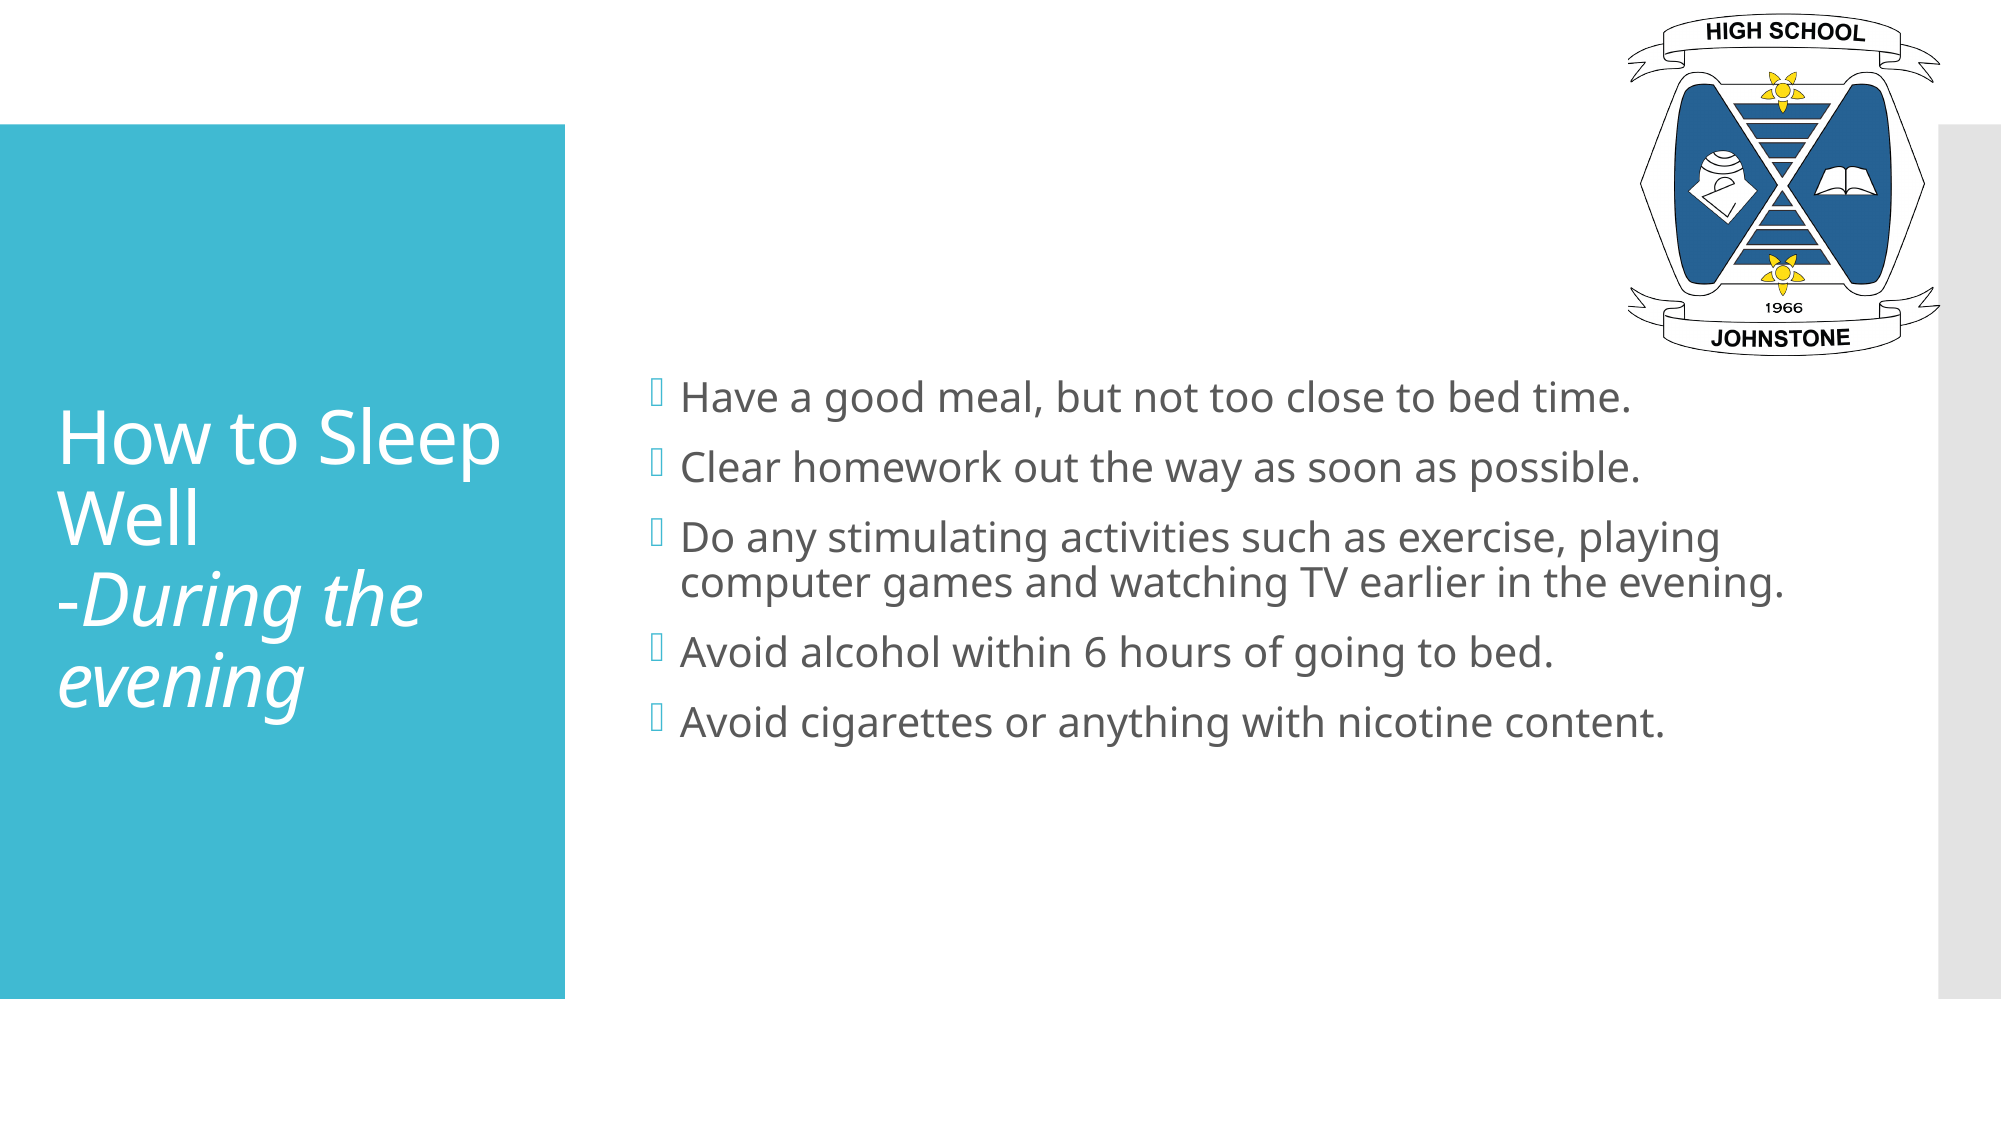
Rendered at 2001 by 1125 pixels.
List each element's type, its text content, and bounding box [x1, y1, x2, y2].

list Have a good meal, but not too close to bed time. Clear homework out the way as soon as possible. Do any stimulating activities such as exercise, playing computer games and watching TV earlier in the evening. Avoid alcohol within 6 hours of going to bed. Avoid cigarettes or anything with nicotine content. [634, 141, 1835, 982]
picture [1627, 13, 1945, 356]
title How to Sleep Well -During the evening [41, 184, 525, 940]
